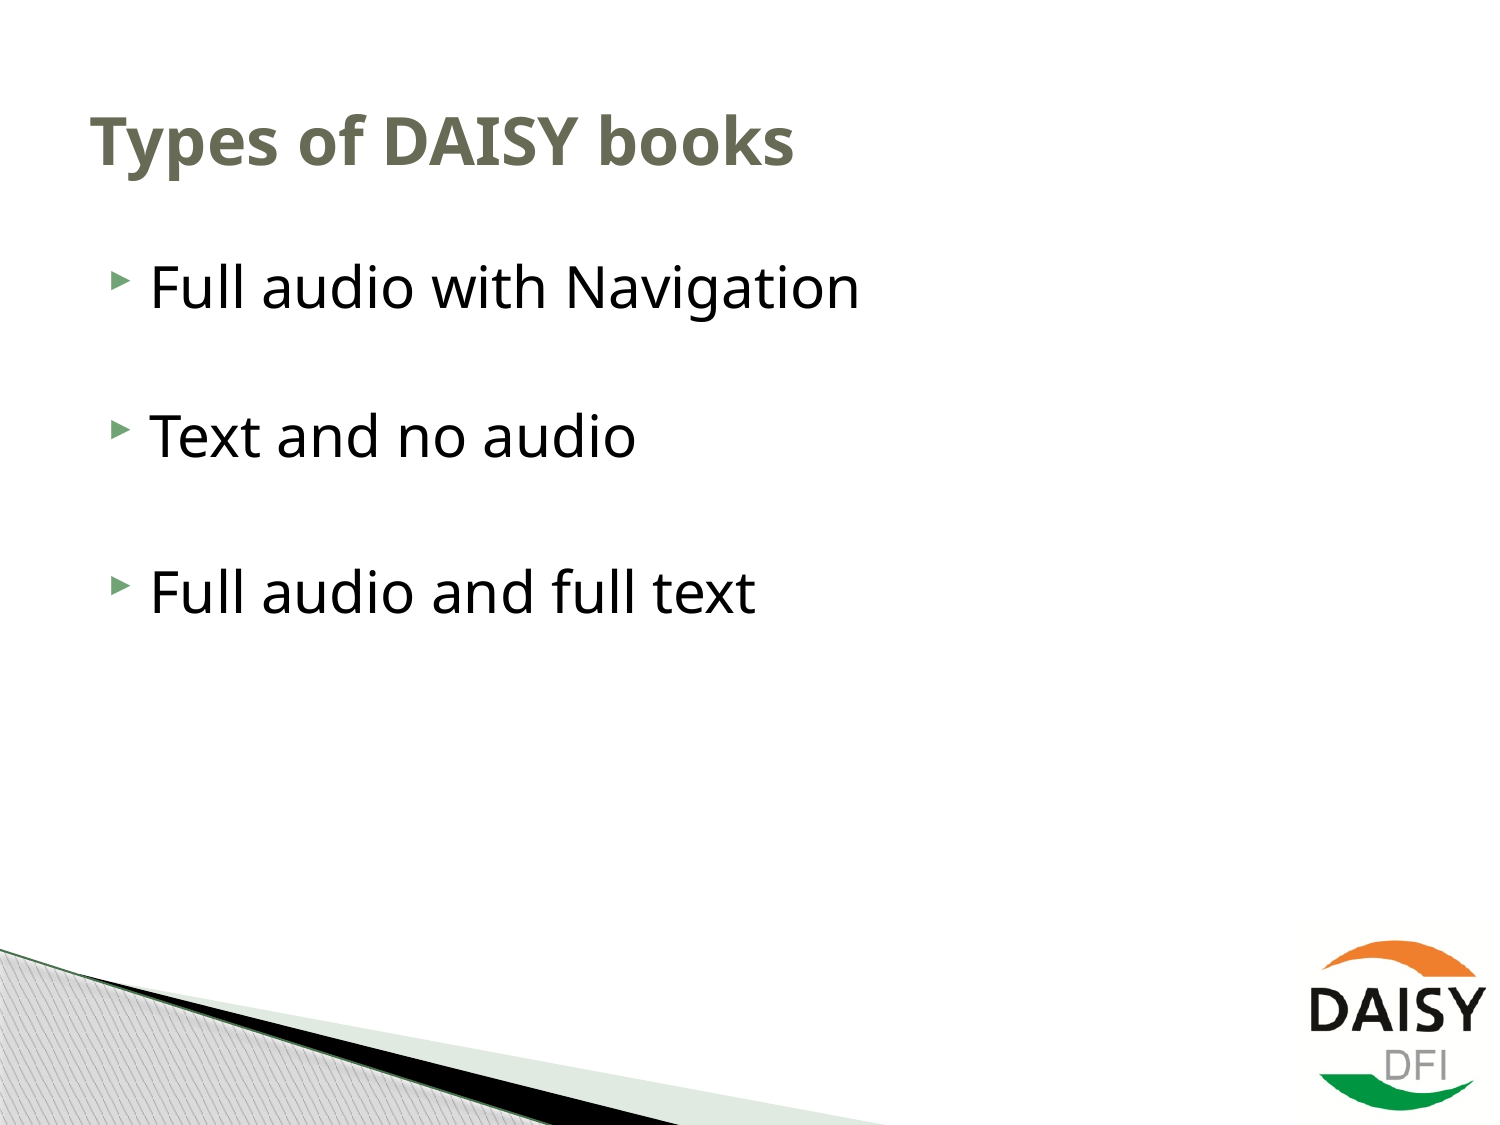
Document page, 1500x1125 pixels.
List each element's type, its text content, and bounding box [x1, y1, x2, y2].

picture [1296, 924, 1500, 1125]
list Full audio with Navigation Text and no audio Full audio and full text [74, 242, 1426, 986]
title Types of DAISY books [75, 45, 1425, 233]
